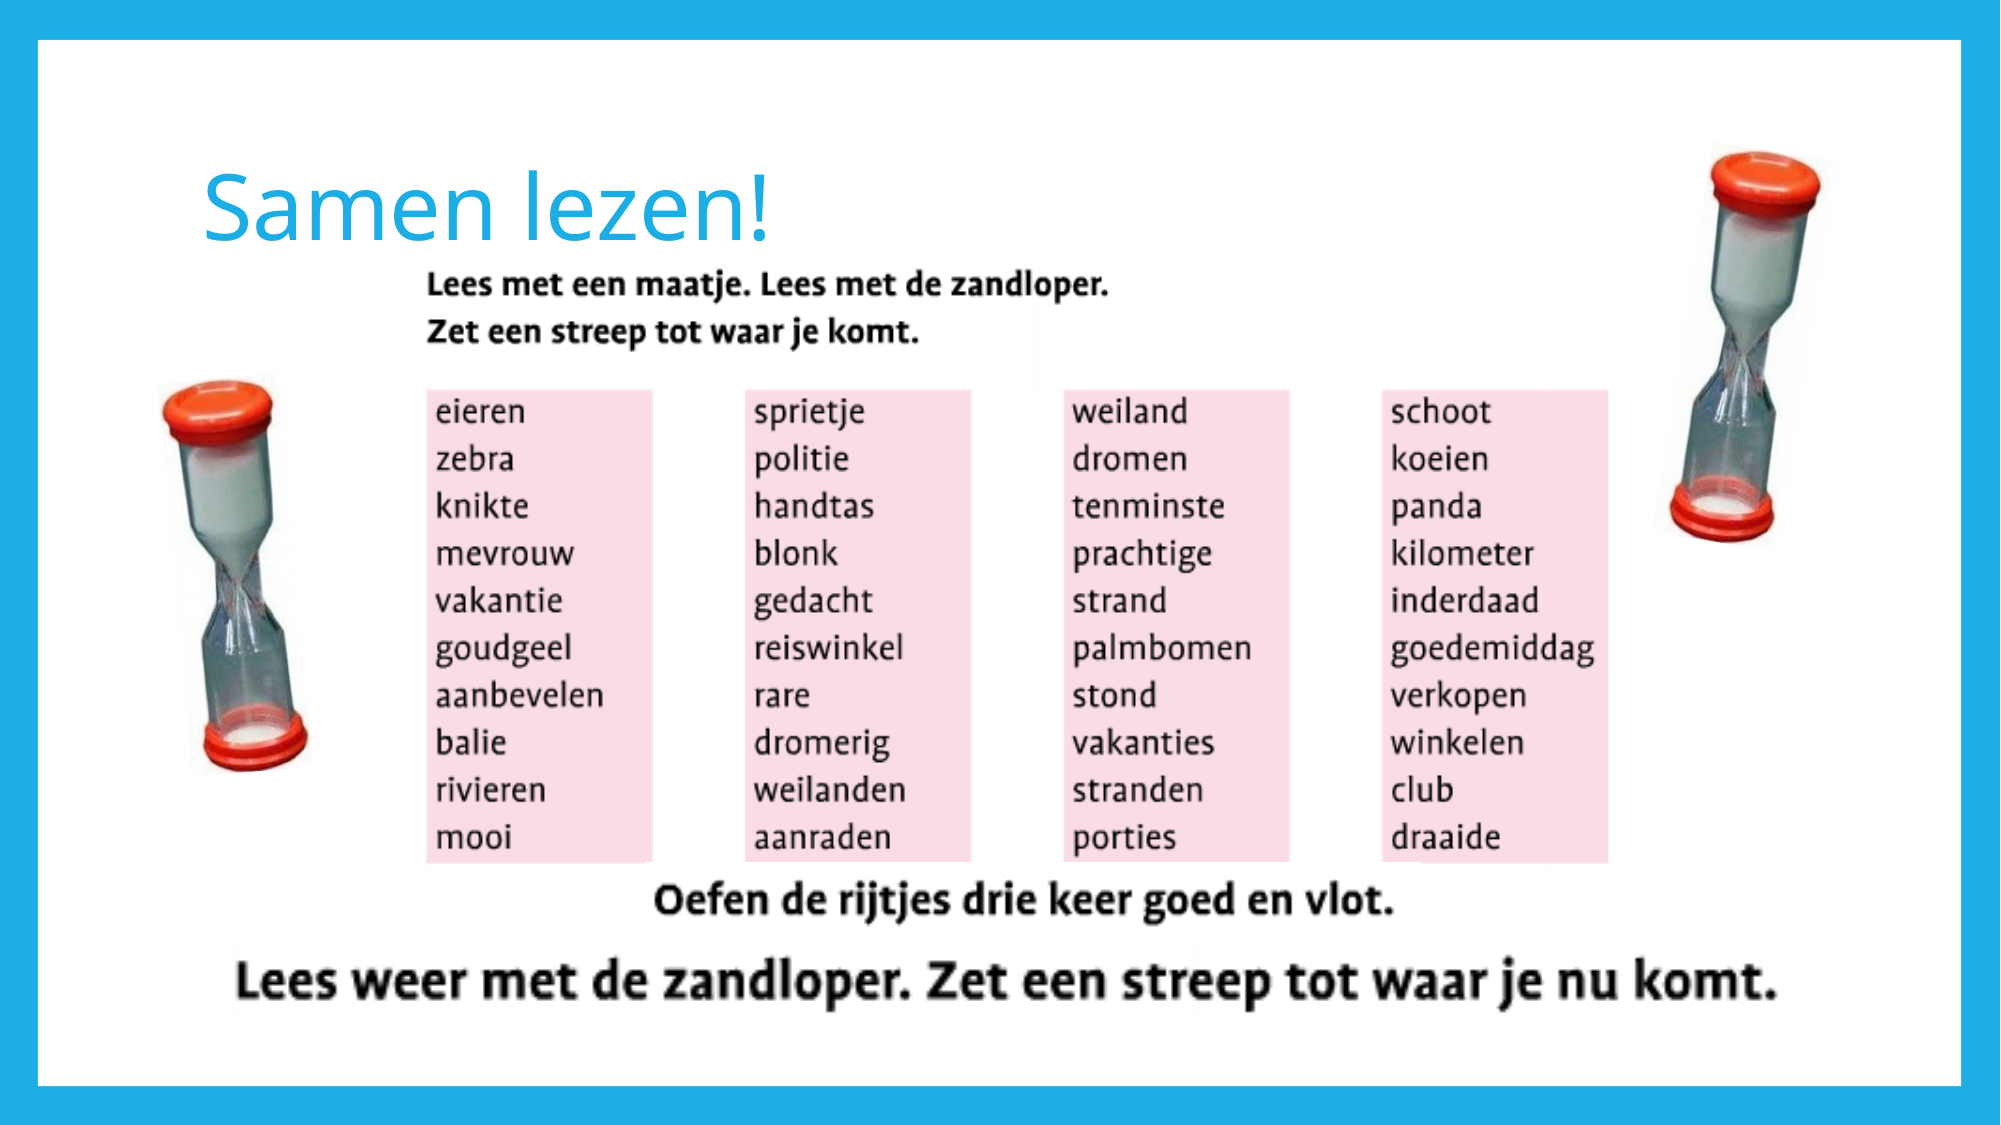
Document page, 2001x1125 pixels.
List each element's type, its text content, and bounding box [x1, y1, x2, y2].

title Samen lezen! [187, 99, 1808, 323]
picture [224, 944, 1794, 1019]
picture [157, 373, 320, 776]
picture [1651, 142, 1840, 551]
picture [646, 861, 1421, 930]
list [419, 259, 1620, 881]
